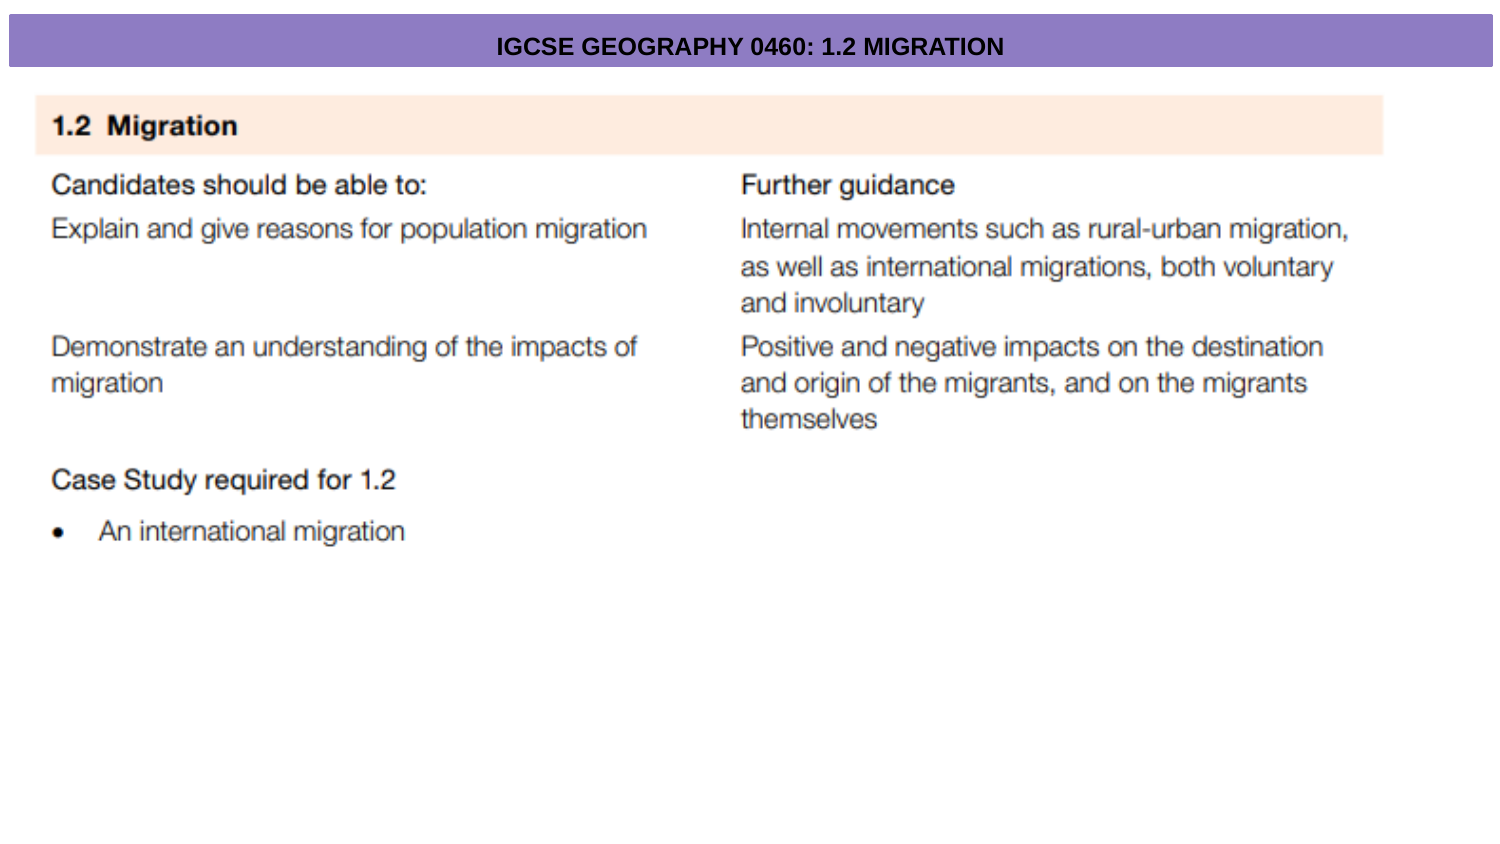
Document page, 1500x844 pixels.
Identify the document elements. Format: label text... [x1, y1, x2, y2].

text_box IGCSE GEOGRAPHY 0460: 1.2 MIGRATION [11, 15, 1491, 66]
picture [24, 90, 1407, 581]
